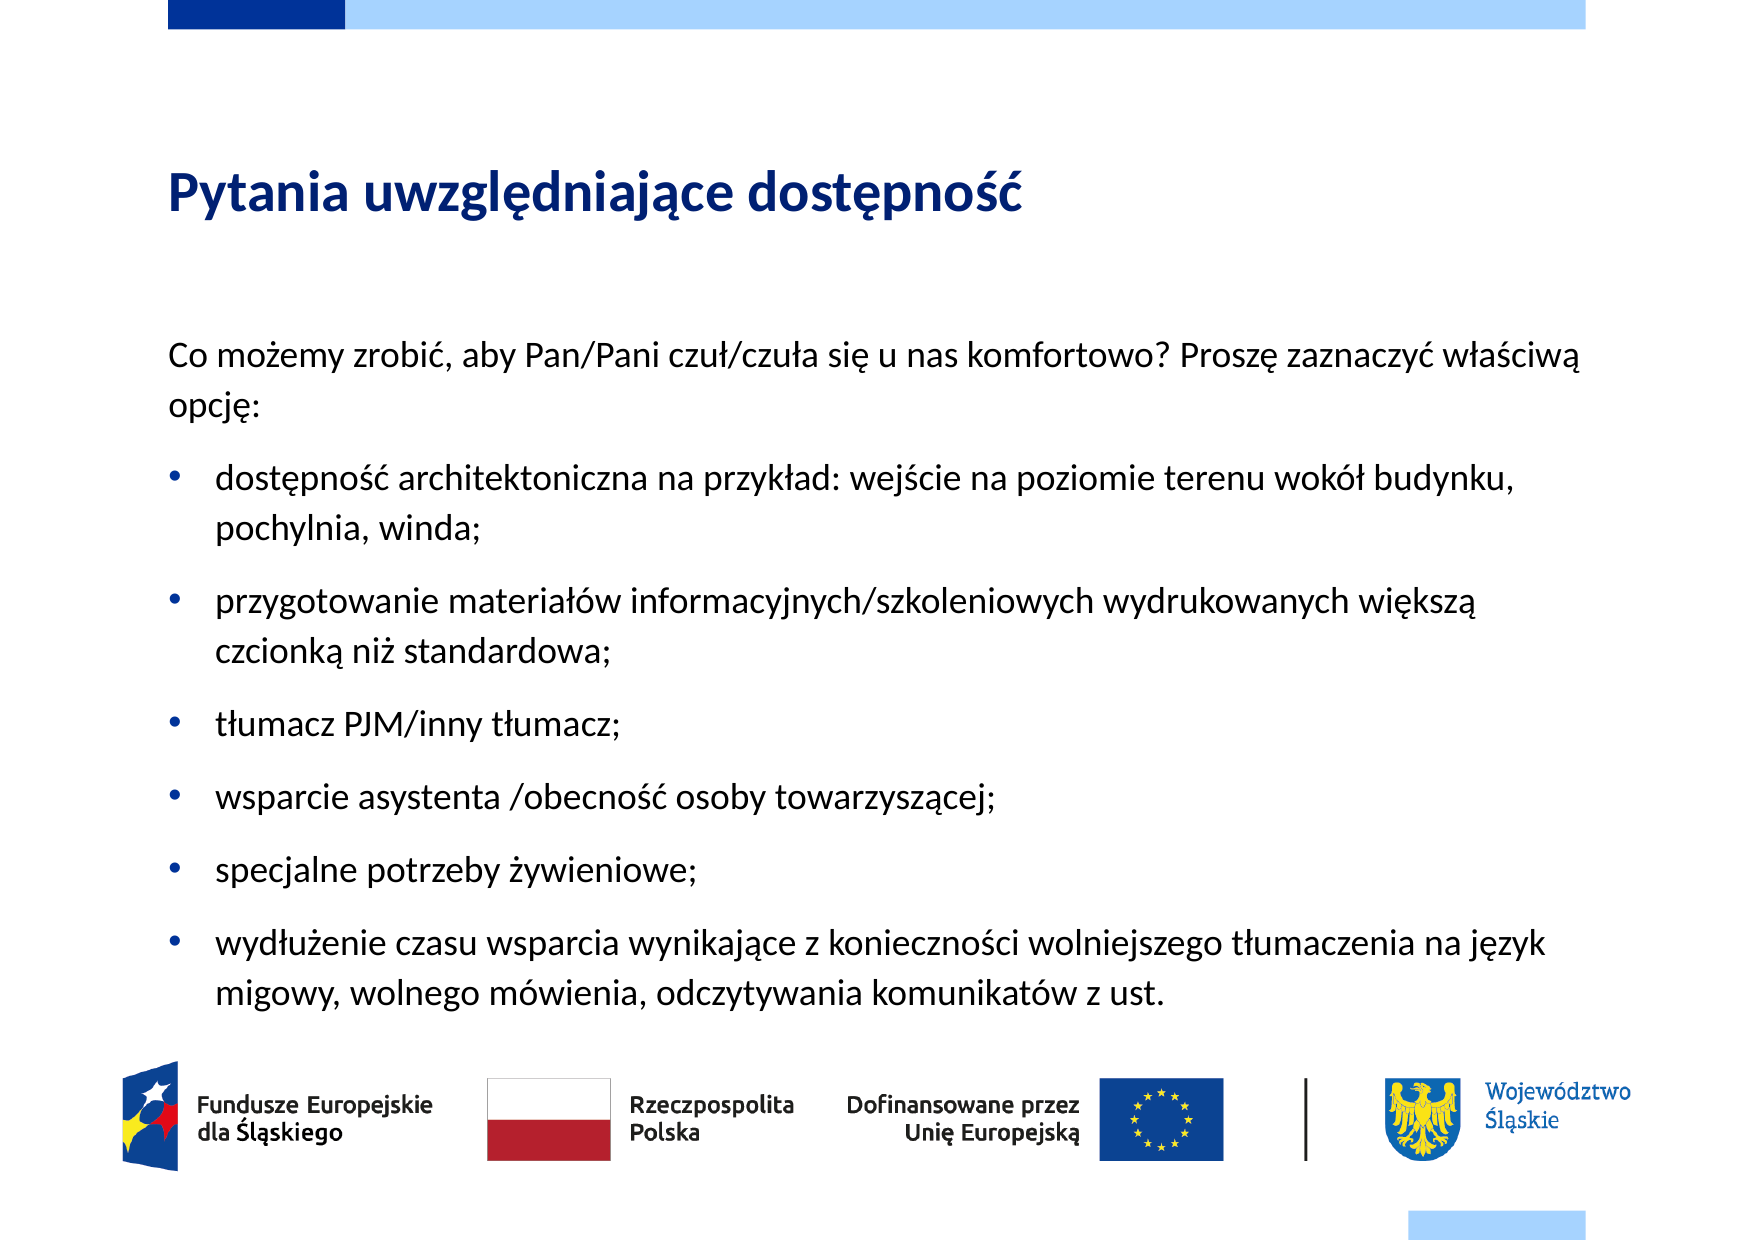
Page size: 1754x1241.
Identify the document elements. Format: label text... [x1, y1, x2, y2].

picture [95, 1033, 1658, 1199]
title Pytania uwzględniające dostępność [168, 147, 1586, 324]
list Co możemy zrobić, aby Pan/Pani czuł/czuła się u nas komfortowo? Proszę zaznaczyć właściwą opcję: dostępność architektoniczna na przykład: wejście na poziomie terenu wokół budynku, pochylnia, winda; przygotowanie materiałów informacyjnych/szkoleniowych wydrukowanych większą czcionką niż standardowa; tłumacz PJM/inny tłumacz; wsparcie asystenta /obecność osoby towarzyszącej; specjalne potrzeby żywieniowe; wydłużenie czasu wsparcia wynikające z konieczności wolniejszego tłumaczenia na język migowy, wolnego mówienia, odczytywania komunikatów z ust. [168, 324, 1586, 1093]
